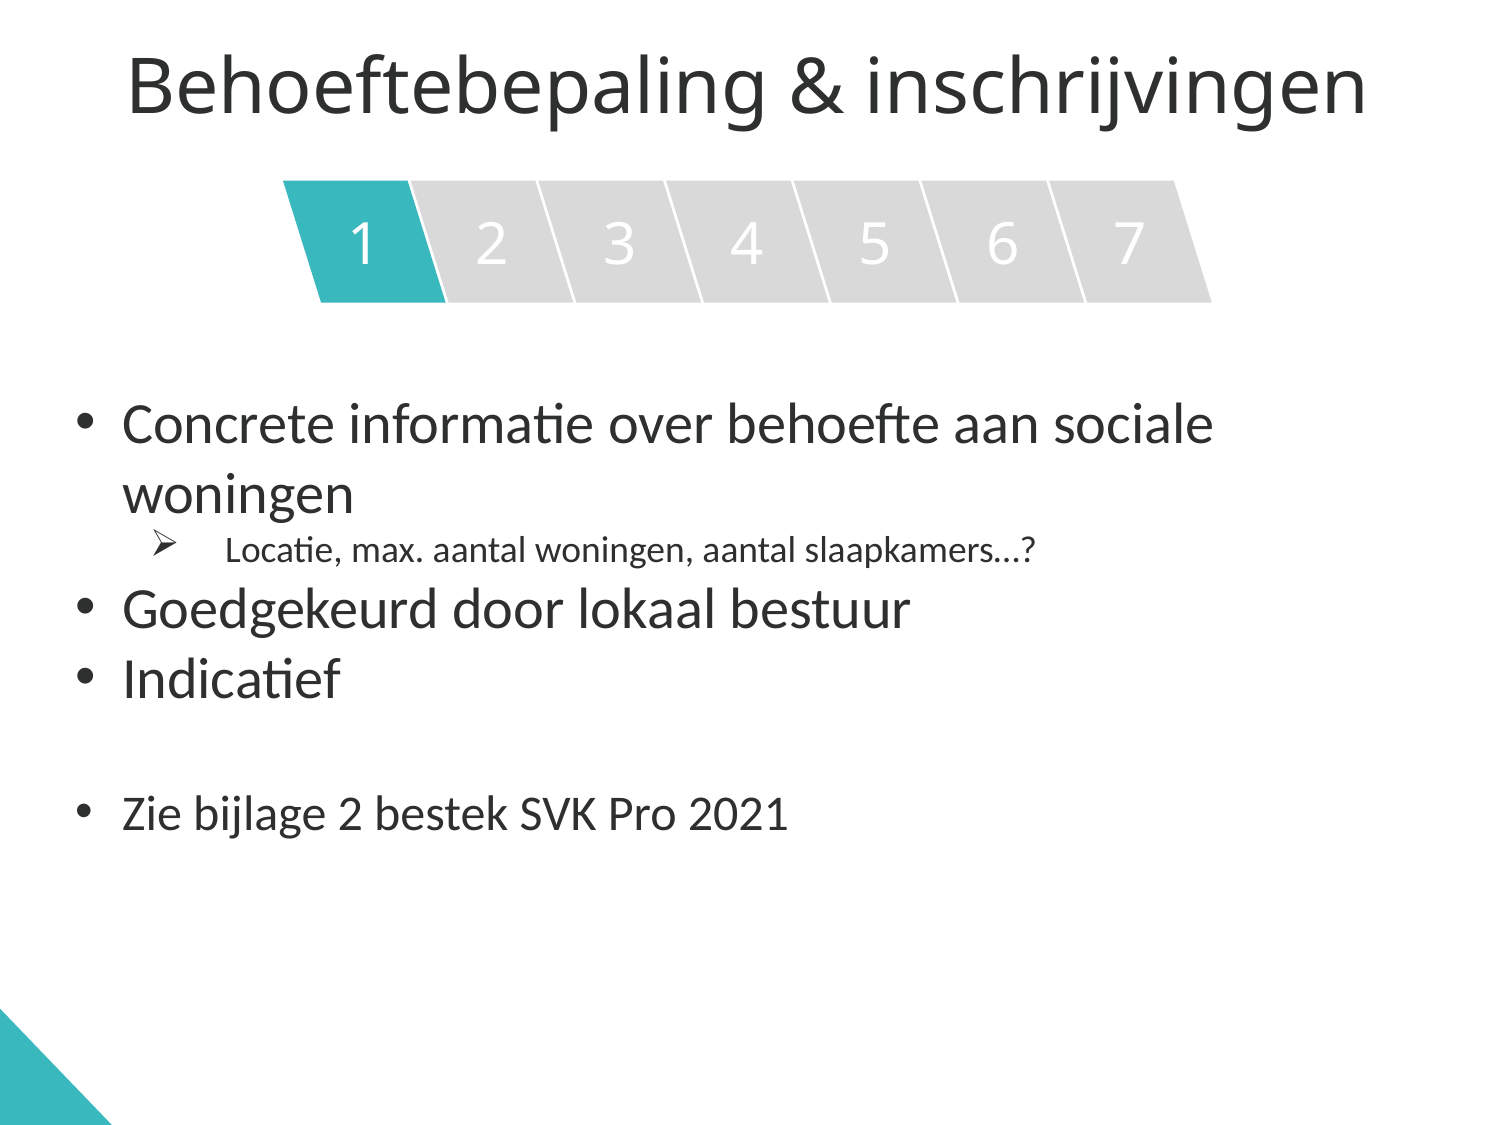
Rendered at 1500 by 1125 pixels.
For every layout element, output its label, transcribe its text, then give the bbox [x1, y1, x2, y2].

text_box Concrete informatie over behoefte aan sociale woningen Locatie, max. aantal woningen, aantal slaapkamers…? Goedgekeurd door lokaal bestuur Indicatief Zie bijlage 2 bestek SVK Pro 2021 [60, 377, 1261, 848]
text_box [282, 180, 1212, 303]
title Behoeftebepaling & inschrijvingen [60, 44, 1435, 136]
